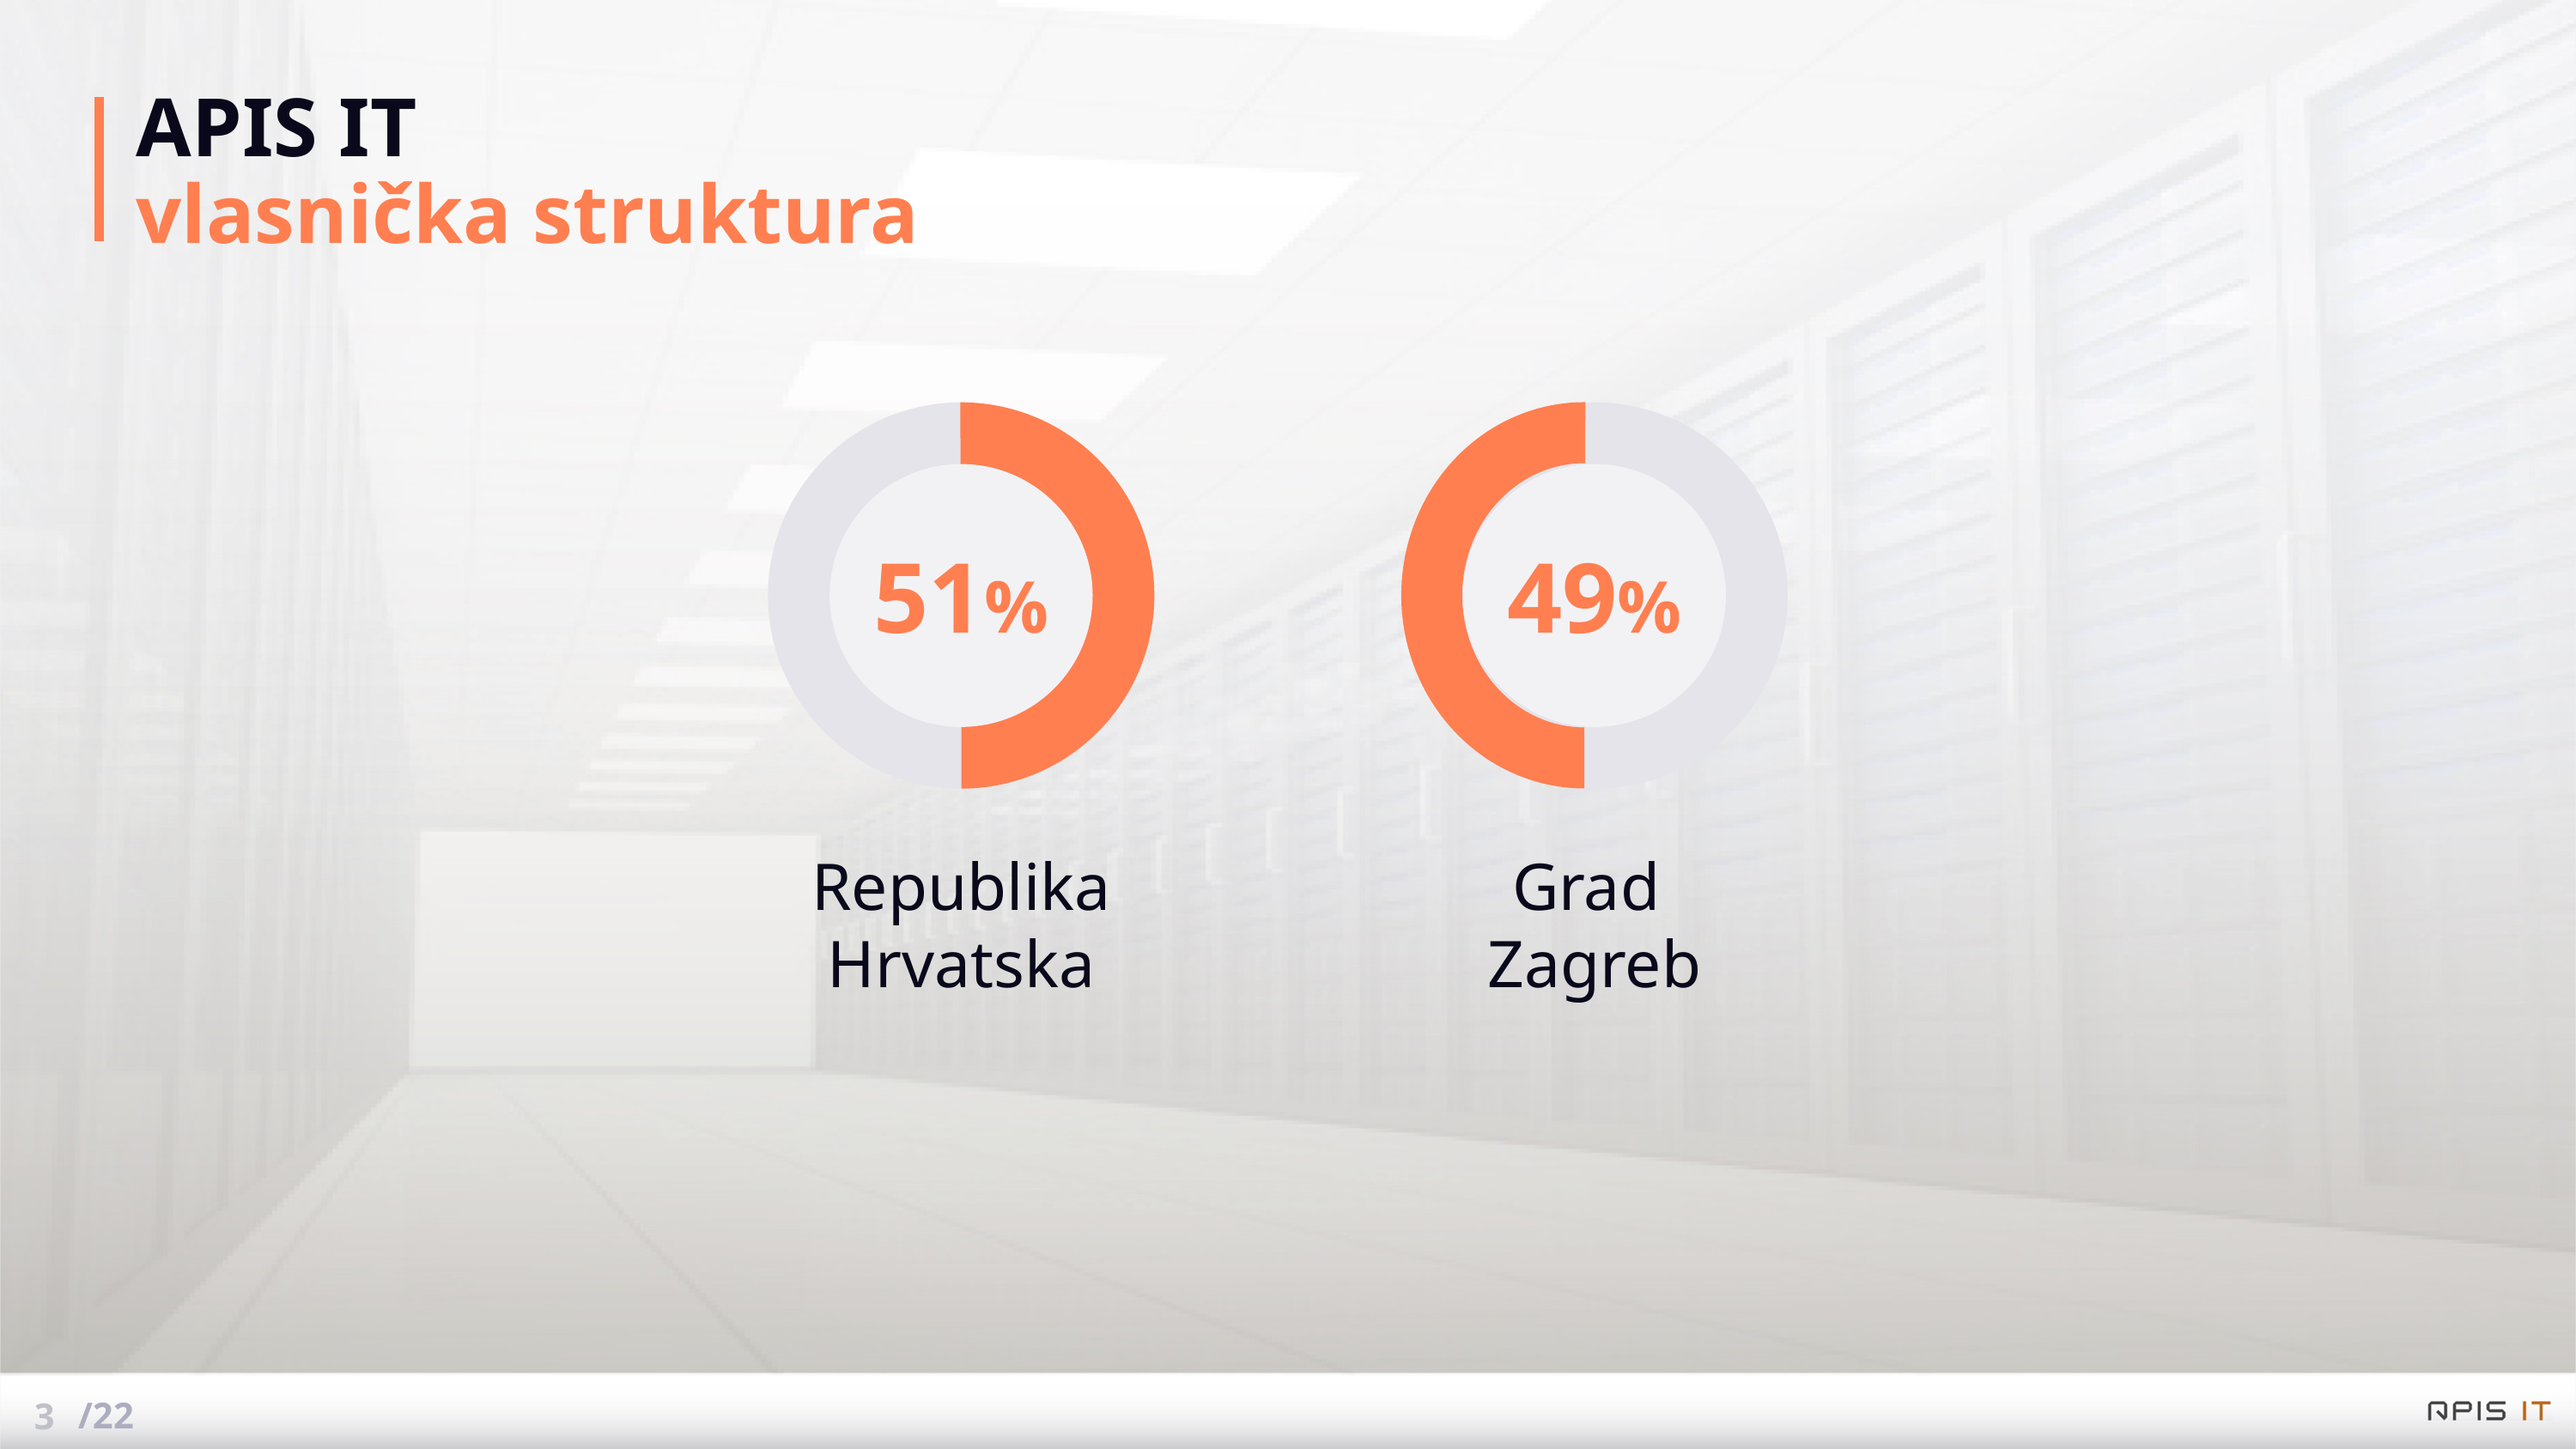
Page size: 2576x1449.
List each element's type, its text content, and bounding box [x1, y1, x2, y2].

title APIS IT vlasnička struktura [123, 80, 999, 270]
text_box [1384, 402, 1805, 1009]
picture [0, 0, 2576, 1449]
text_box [750, 402, 1172, 1009]
